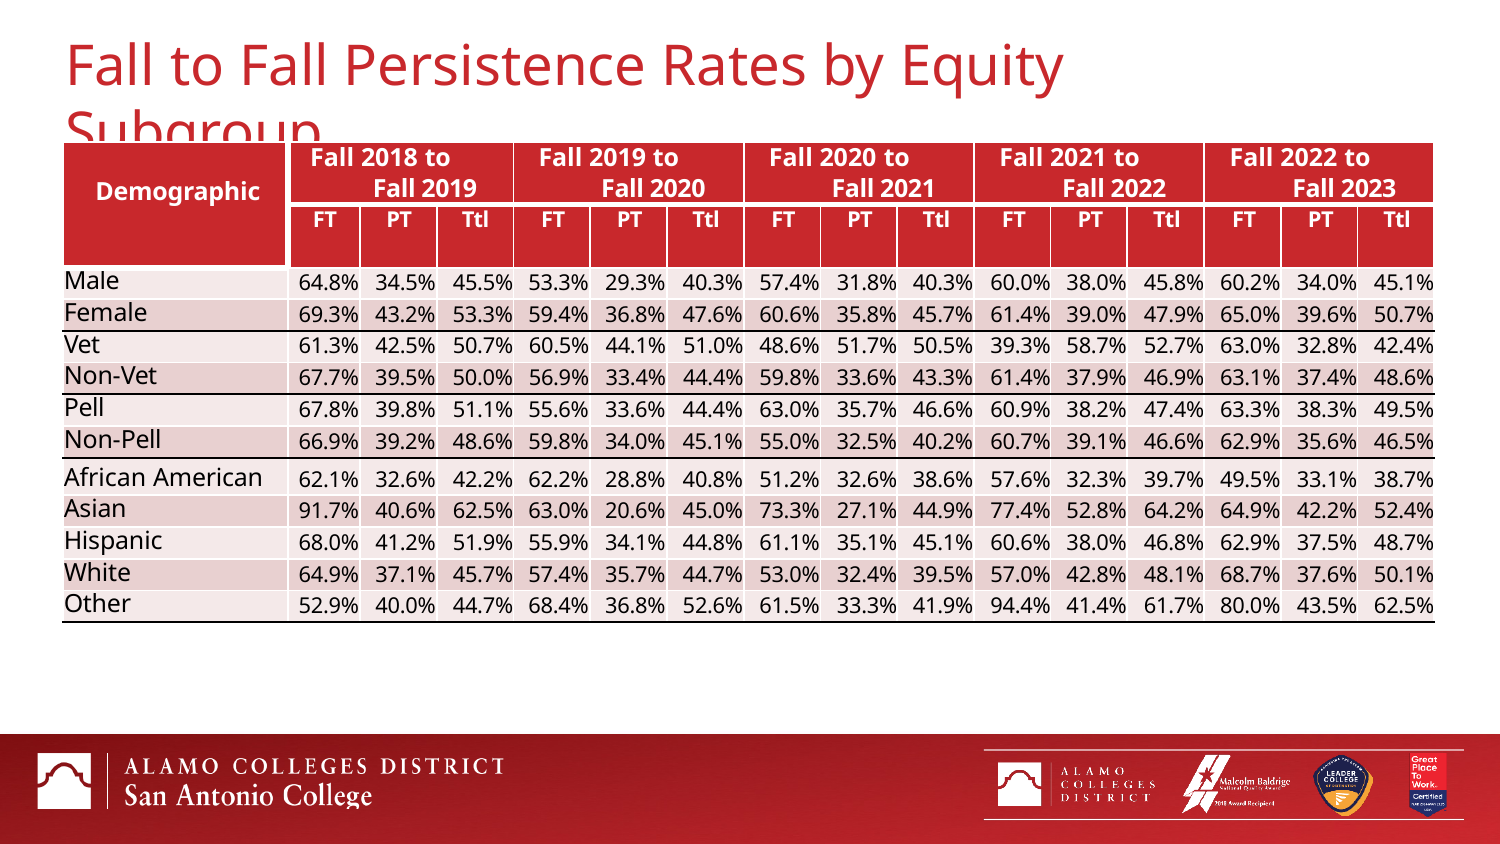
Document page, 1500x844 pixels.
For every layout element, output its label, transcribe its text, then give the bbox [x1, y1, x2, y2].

table_cell 45.7% [438, 560, 513, 590]
table_cell 59.8% [745, 363, 820, 393]
table_cell 35.7% [821, 395, 896, 425]
table_cell 39.5% [898, 560, 973, 590]
table_cell 34.0% [591, 427, 666, 457]
table_cell 39.2% [361, 427, 436, 457]
table_cell Non-Pell [64, 427, 287, 457]
table_cell 45.1% [898, 528, 973, 558]
table_cell 27.1% [821, 496, 896, 526]
table_cell 60.6% [745, 300, 820, 330]
table_cell 69.3% [289, 300, 359, 330]
table_cell 53.3% [514, 269, 589, 298]
table_cell 33.1% [1282, 459, 1357, 494]
table_cell 45.0% [668, 496, 743, 526]
table_cell 94.4% [975, 591, 1050, 621]
table_cell 44.4% [668, 395, 743, 425]
table_cell 39.1% [1051, 427, 1126, 457]
table_cell 59.8% [514, 427, 589, 457]
table_cell 46.8% [1128, 528, 1203, 558]
table_cell 48.6% [745, 332, 820, 362]
table_cell 40.8% [668, 459, 743, 494]
table_cell 51.0% [668, 332, 743, 362]
table_cell 39.3% [975, 332, 1050, 362]
table_cell 44.1% [591, 332, 666, 362]
table_cell 45.1% [1358, 269, 1433, 298]
table_cell PT [591, 207, 666, 267]
table_cell 48.6% [1358, 363, 1433, 393]
table_cell 38.6% [898, 459, 973, 494]
table_cell 39.0% [1051, 300, 1126, 330]
table_header Fall 2022 to Fall 2023 [1205, 143, 1433, 202]
table_cell 50.7% [1358, 300, 1433, 330]
table_cell 42.5% [361, 332, 436, 362]
table_cell 55.0% [745, 427, 820, 457]
table_cell 91.7% [289, 496, 359, 526]
table_cell 61.5% [745, 591, 820, 621]
table_cell 67.8% [289, 395, 359, 425]
table_cell 34.1% [591, 528, 666, 558]
table_cell 51.2% [745, 459, 820, 494]
table_cell 68.0% [289, 528, 359, 558]
table_cell Other [64, 591, 287, 621]
table_cell 73.3% [745, 496, 820, 526]
table_cell 33.6% [591, 395, 666, 425]
table_cell 52.7% [1128, 332, 1203, 362]
table_cell 34.5% [361, 269, 436, 298]
table_cell FT [1205, 207, 1280, 267]
table_cell 44.4% [668, 363, 743, 393]
table_cell 52.9% [289, 591, 359, 621]
table_cell 44.8% [668, 528, 743, 558]
table_cell 43.3% [898, 363, 973, 393]
table_cell Ttl [1358, 207, 1433, 267]
table_cell 65.0% [1205, 300, 1280, 330]
table_cell 61.7% [1128, 591, 1203, 621]
table_cell 45.8% [1128, 269, 1203, 298]
table_cell 62.9% [1205, 528, 1280, 558]
table_cell FT [514, 207, 589, 267]
table_cell 63.3% [1205, 395, 1280, 425]
table_cell 61.3% [289, 332, 359, 362]
table_cell Ttl [1128, 207, 1203, 267]
table_cell 57.4% [745, 269, 820, 298]
table_cell 50.0% [438, 363, 513, 393]
table_cell FT [975, 207, 1050, 267]
table_cell 49.5% [1358, 395, 1433, 425]
table_cell Hispanic [64, 528, 287, 558]
table_cell 66.9% [289, 427, 359, 457]
table_header Fall 2019 to Fall 2020 [514, 143, 743, 202]
table_cell 41.4% [1051, 591, 1126, 621]
table_cell 49.5% [1205, 459, 1280, 494]
table_cell PT [361, 207, 436, 267]
table_cell Ttl [668, 207, 743, 267]
table_cell 68.7% [1205, 560, 1280, 590]
table_cell 28.8% [591, 459, 666, 494]
table_cell 52.6% [668, 591, 743, 621]
table_cell 40.3% [668, 269, 743, 298]
table_cell 47.6% [668, 300, 743, 330]
table_cell 32.6% [821, 459, 896, 494]
table_cell 37.6% [1282, 560, 1357, 590]
table_cell 33.6% [821, 363, 896, 393]
table_cell 55.6% [514, 395, 589, 425]
table_cell 32.8% [1282, 332, 1357, 362]
picture [0, 0, 1500, 844]
table_cell 39.5% [361, 363, 436, 393]
table_cell 39.7% [1128, 459, 1203, 494]
table_cell 63.0% [745, 395, 820, 425]
table_header Fall 2021 to Fall 2022 [975, 143, 1203, 202]
table_cell 62.1% [289, 459, 359, 494]
table_cell 44.7% [668, 560, 743, 590]
table_cell 35.1% [821, 528, 896, 558]
table_cell 31.8% [821, 269, 896, 298]
table_cell 57.4% [514, 560, 589, 590]
table_cell 46.6% [898, 395, 973, 425]
table_cell 60.5% [514, 332, 589, 362]
table_cell 34.0% [1282, 269, 1357, 298]
table_cell 32.3% [1051, 459, 1126, 494]
table_cell 60.9% [975, 395, 1050, 425]
table_cell Asian [64, 496, 287, 526]
table_cell 40.3% [898, 269, 973, 298]
table_cell 36.8% [591, 300, 666, 330]
table_cell Vet [64, 332, 287, 362]
table_cell 42.4% [1358, 332, 1433, 362]
table_cell 59.4% [514, 300, 589, 330]
table_cell 62.9% [1205, 427, 1280, 457]
table_cell 47.4% [1128, 395, 1203, 425]
table_cell 44.7% [438, 591, 513, 621]
table_cell 38.0% [1051, 269, 1126, 298]
table_cell 37.5% [1282, 528, 1357, 558]
table_cell 38.2% [1051, 395, 1126, 425]
table_cell PT [1051, 207, 1126, 267]
table_cell 61.4% [975, 363, 1050, 393]
table_cell Non-Vet [64, 363, 287, 393]
table_cell 50.7% [438, 332, 513, 362]
table_cell 62.2% [514, 459, 589, 494]
table_cell 45.1% [668, 427, 743, 457]
table_cell 37.9% [1051, 363, 1126, 393]
table_cell 42.2% [438, 459, 513, 494]
table_cell 55.9% [514, 528, 589, 558]
table_cell 47.9% [1128, 300, 1203, 330]
table_cell 80.0% [1205, 591, 1280, 621]
table_cell 52.8% [1051, 496, 1126, 526]
table_cell 35.7% [591, 560, 666, 590]
table_cell 37.1% [361, 560, 436, 590]
table_cell 45.5% [438, 269, 513, 298]
table_cell 60.7% [975, 427, 1050, 457]
table_cell 77.4% [975, 496, 1050, 526]
table_cell 38.0% [1051, 528, 1126, 558]
table_cell 60.6% [975, 528, 1050, 558]
table_cell 29.3% [591, 269, 666, 298]
table_cell 64.8% [289, 269, 359, 298]
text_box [0, 734, 970, 843]
table_cell 44.9% [898, 496, 973, 526]
table_cell 51.1% [438, 395, 513, 425]
table_cell FT [745, 207, 820, 267]
table_cell 38.7% [1358, 459, 1433, 494]
table_cell 63.0% [514, 496, 589, 526]
table_cell Pell [64, 395, 287, 425]
table_cell 33.4% [591, 363, 666, 393]
table_cell 20.6% [591, 496, 666, 526]
table_cell Ttl [438, 207, 513, 267]
table_cell 32.6% [361, 459, 436, 494]
table_cell 40.2% [898, 427, 973, 457]
table_cell 48.1% [1128, 560, 1203, 590]
table_cell 51.9% [438, 528, 513, 558]
table_cell 51.7% [821, 332, 896, 362]
table_cell 52.4% [1358, 496, 1433, 526]
table_cell 43.5% [1282, 591, 1357, 621]
table_header Demographic [64, 143, 285, 265]
table_cell FT [291, 207, 359, 267]
table_cell 35.6% [1282, 427, 1357, 457]
table_cell 62.5% [1358, 591, 1433, 621]
table_cell 45.7% [898, 300, 973, 330]
table_cell 62.5% [438, 496, 513, 526]
table_cell 37.4% [1282, 363, 1357, 393]
table_cell PT [821, 207, 896, 267]
table_cell 36.8% [591, 591, 666, 621]
table_cell 46.6% [1128, 427, 1203, 457]
table_cell Ttl [898, 207, 973, 267]
table_cell 35.8% [821, 300, 896, 330]
table_cell 42.2% [1282, 496, 1357, 526]
table_cell 43.2% [361, 300, 436, 330]
table_cell 58.7% [1051, 332, 1126, 362]
table_cell 33.3% [821, 591, 896, 621]
table_cell 63.0% [1205, 332, 1280, 362]
table_cell 63.1% [1205, 363, 1280, 393]
table_cell 50.5% [898, 332, 973, 362]
table_cell 64.9% [289, 560, 359, 590]
table_cell 53.0% [745, 560, 820, 590]
table_cell 57.6% [975, 459, 1050, 494]
table_header Fall 2018 to Fall 2019 [291, 143, 513, 202]
table_cell 32.4% [821, 560, 896, 590]
table_cell 56.9% [514, 363, 589, 393]
table_cell African American [64, 459, 287, 494]
table_cell 64.2% [1128, 496, 1203, 526]
table_cell 46.5% [1358, 427, 1433, 457]
table_cell 48.6% [438, 427, 513, 457]
table_cell 61.4% [975, 300, 1050, 330]
table_cell 40.6% [361, 496, 436, 526]
table_cell 48.7% [1358, 528, 1433, 558]
table_cell 50.1% [1358, 560, 1433, 590]
table_cell 41.2% [361, 528, 436, 558]
table_cell PT [1282, 207, 1357, 267]
table_cell 61.1% [745, 528, 820, 558]
table_cell 60.0% [975, 269, 1050, 298]
title Fall to Fall Persistence Rates by Equity Subgroup [62, 26, 1175, 141]
table_cell Female [64, 300, 287, 330]
table_cell 67.7% [289, 363, 359, 393]
table_cell 39.6% [1282, 300, 1357, 330]
table_cell 32.5% [821, 427, 896, 457]
table_cell 39.8% [361, 395, 436, 425]
table_cell 38.3% [1282, 395, 1357, 425]
table_cell 53.3% [438, 300, 513, 330]
table_cell 42.8% [1051, 560, 1126, 590]
table_header Fall 2020 to Fall 2021 [745, 143, 973, 202]
table_cell 64.9% [1205, 496, 1280, 526]
table_cell 57.0% [975, 560, 1050, 590]
table_cell 41.9% [898, 591, 973, 621]
table_cell Male [64, 271, 287, 298]
table_cell White [64, 560, 287, 590]
table_cell 40.0% [361, 591, 436, 621]
table_cell 46.9% [1128, 363, 1203, 393]
table_cell 60.2% [1205, 269, 1280, 298]
table_cell 68.4% [514, 591, 589, 621]
